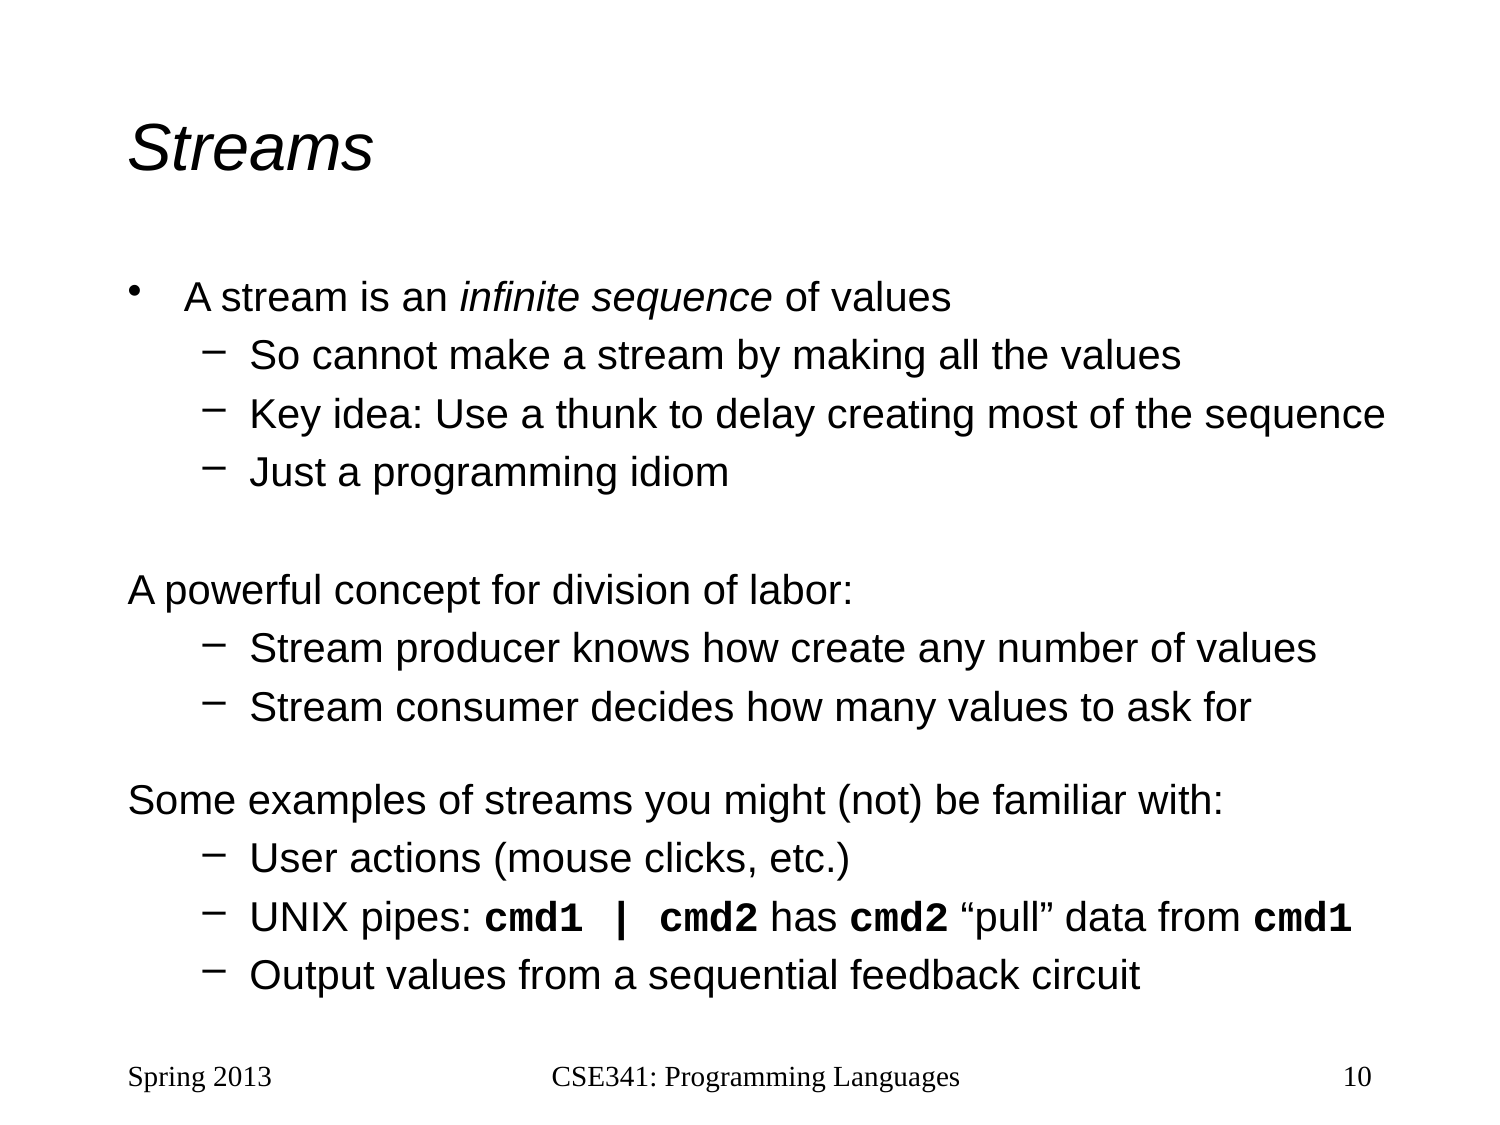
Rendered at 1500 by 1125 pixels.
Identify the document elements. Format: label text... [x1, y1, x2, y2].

slide_number 10 [1074, 1049, 1388, 1125]
list A stream is an infinite sequence of values So cannot make a stream by making all the values Key idea: Use a thunk to delay creating most of the sequence Just a programming idiom A powerful concept for division of labor: Stream producer knows how create any number of values Stream consumer decides how many values to ask for Some examples of streams you might (not) be familiar with: User actions (mouse clicks, etc.) UNIX pipes: cmd1 | cmd2 has cmd2 “pull” data from cmd1 Output values from a sequential feedback circuit [112, 262, 1426, 1001]
footer CSE341: Programming Languages [474, 1049, 1038, 1125]
title Streams [112, 49, 1388, 238]
slide_number Spring 2013 [112, 1049, 426, 1125]
